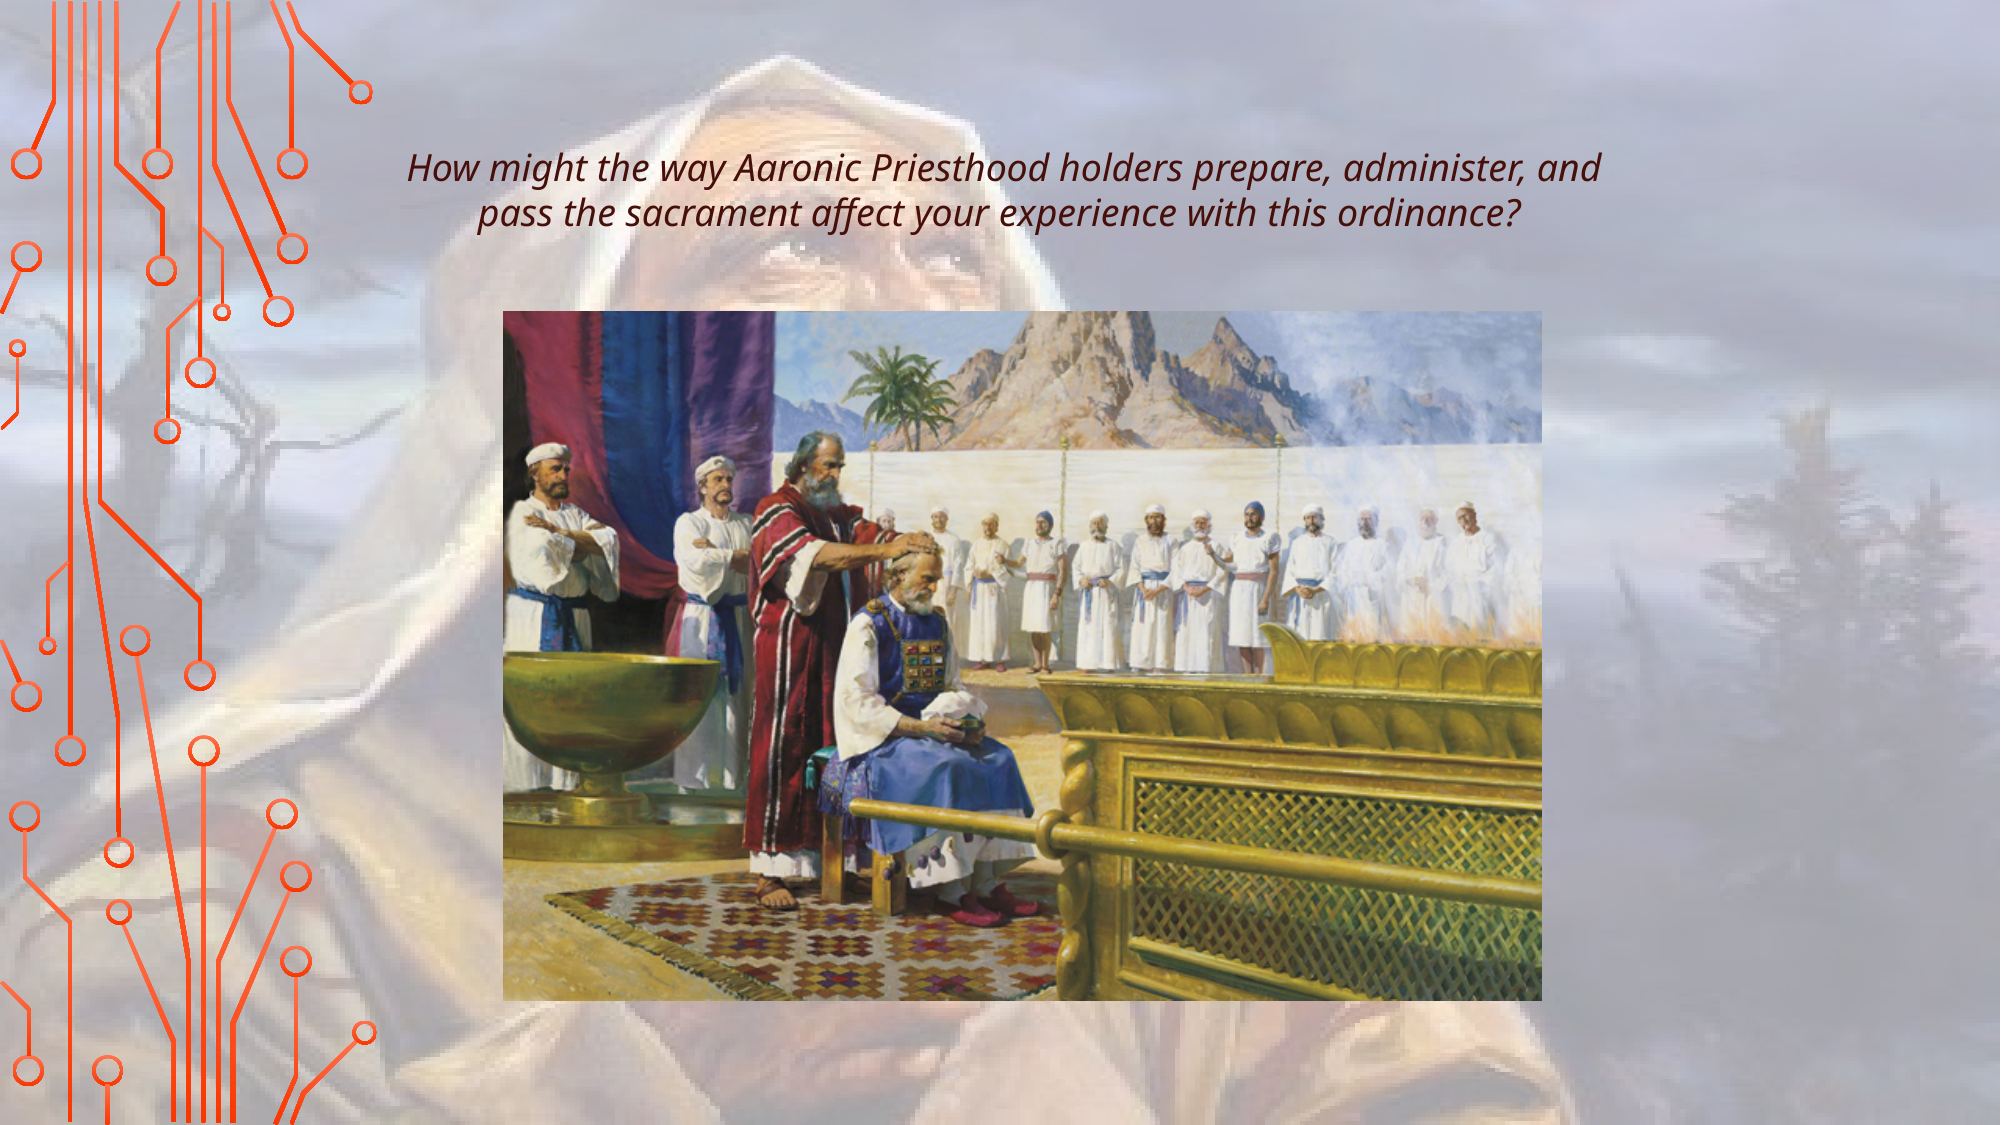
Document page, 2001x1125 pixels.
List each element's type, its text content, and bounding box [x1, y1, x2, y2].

text_box How might the way Aaronic Priesthood holders prepare, administer, and pass the sacrament affect your experience with this ordinance? [348, 136, 1651, 241]
picture [503, 311, 1542, 1001]
